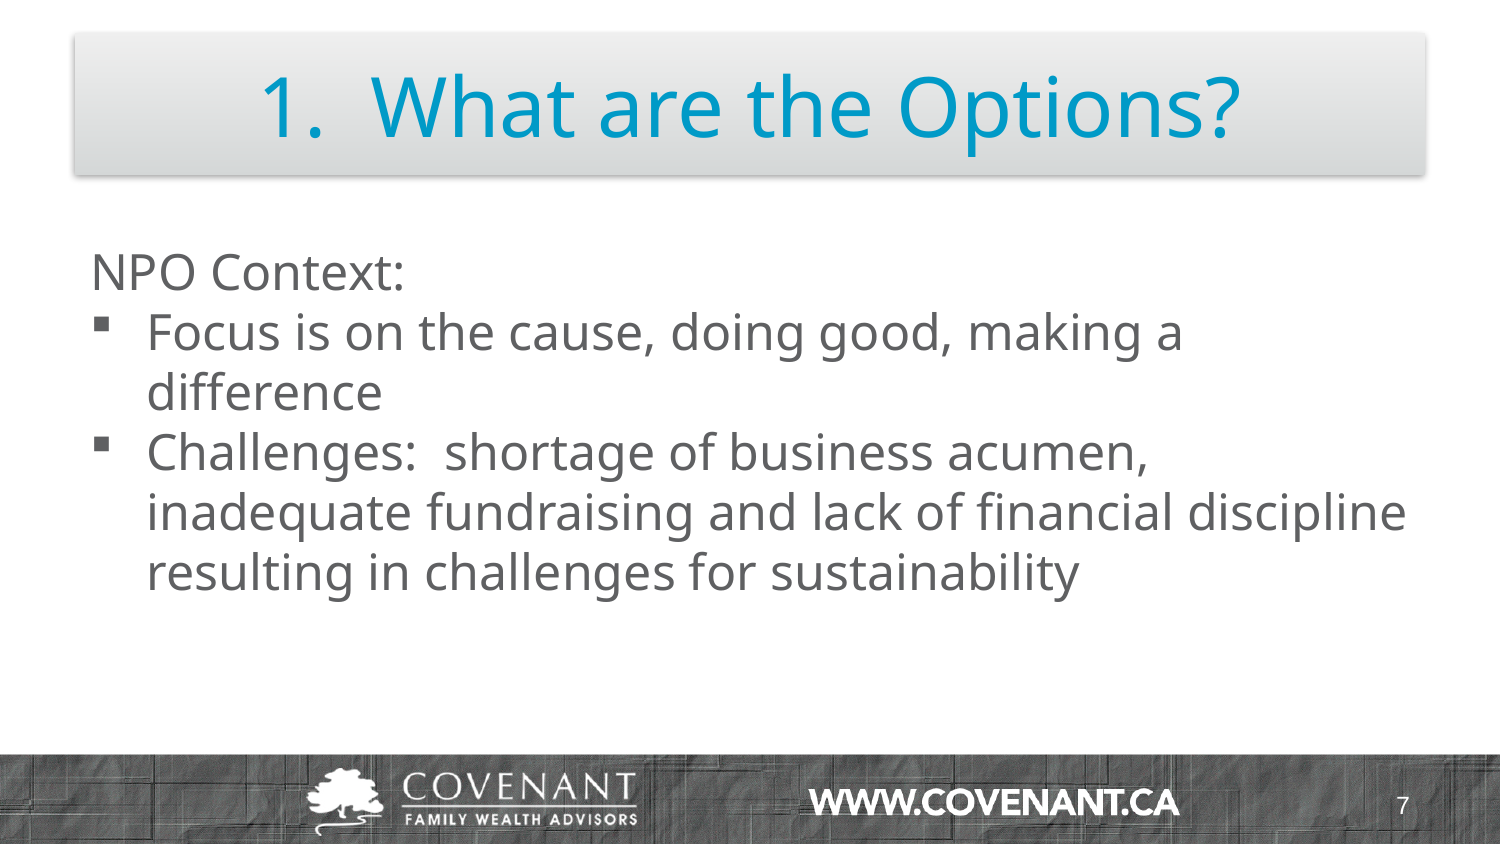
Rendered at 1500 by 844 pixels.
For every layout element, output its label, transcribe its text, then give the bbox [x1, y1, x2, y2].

slide_number 7 [1074, 782, 1425, 828]
picture [0, 0, 1500, 844]
list NPO Context: Focus is on the cause, doing good, making a difference Challenges: shortage of business acumen, inadequate fundraising and lack of financial discipline resulting in challenges for sustainability [75, 232, 1425, 694]
title 1. What are the Options? [74, 33, 1426, 175]
